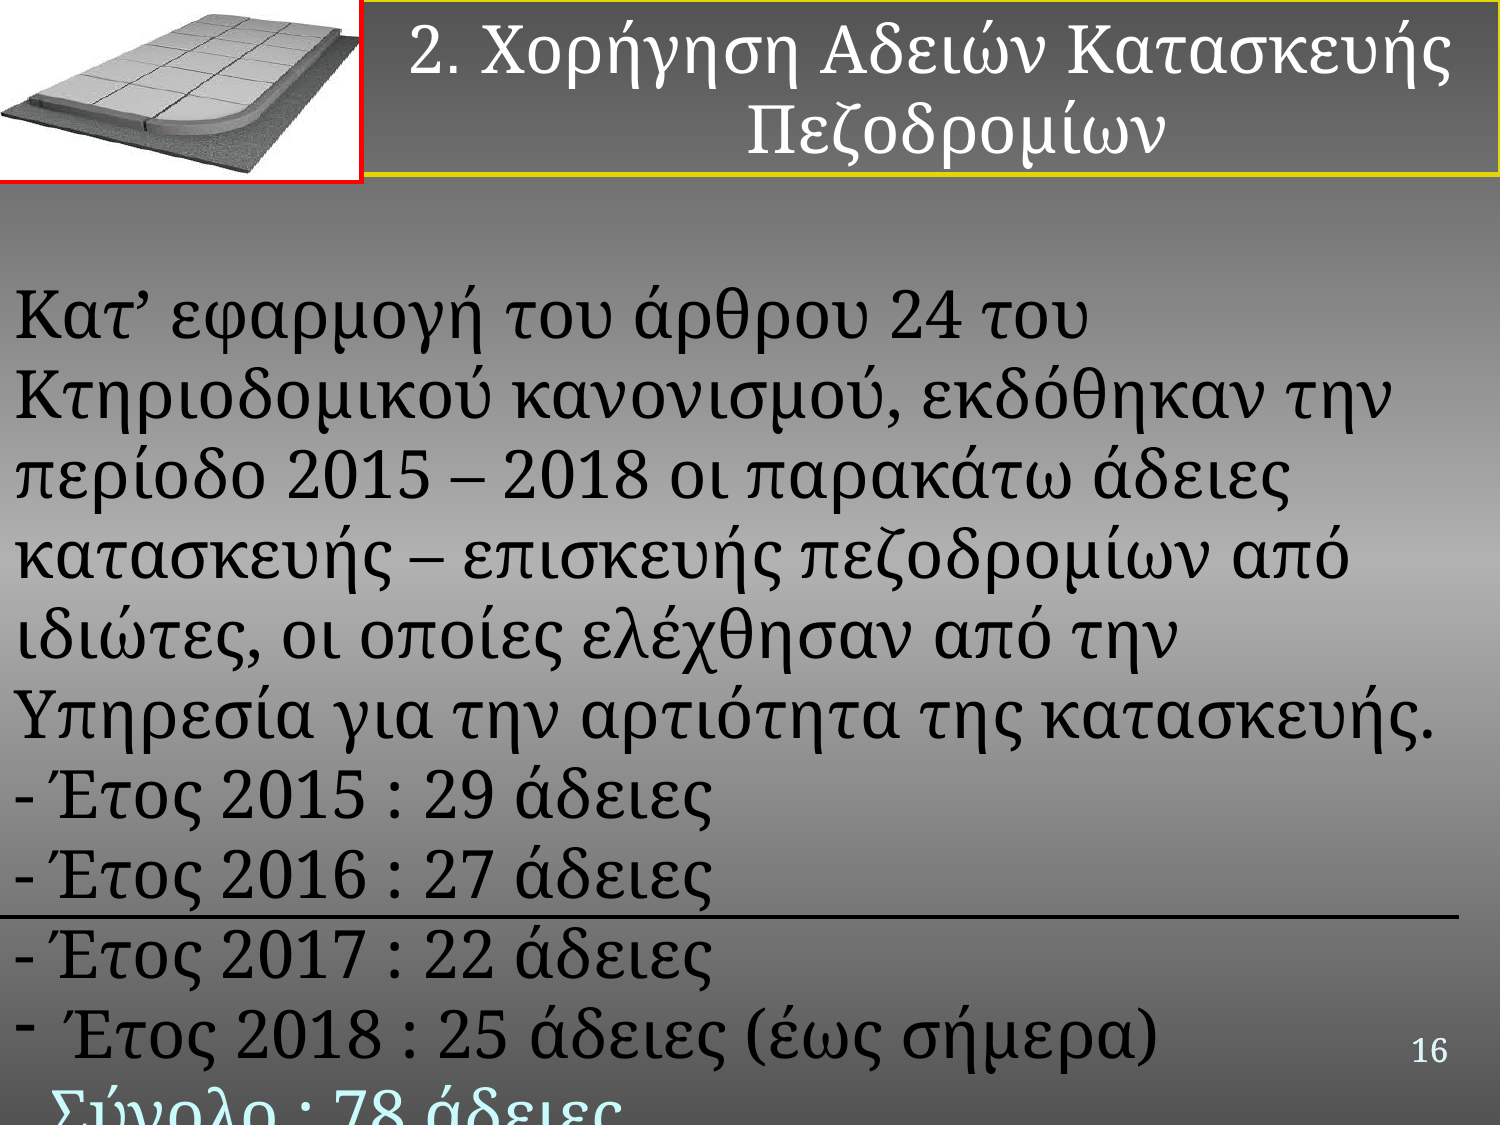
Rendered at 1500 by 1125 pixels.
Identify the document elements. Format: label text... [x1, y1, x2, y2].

picture [0, 0, 359, 179]
chart [0, 175, 1499, 1121]
text_box 2. Χορήγηση Αδειών Κατασκευής Πεζοδρομίων [366, 0, 1500, 165]
